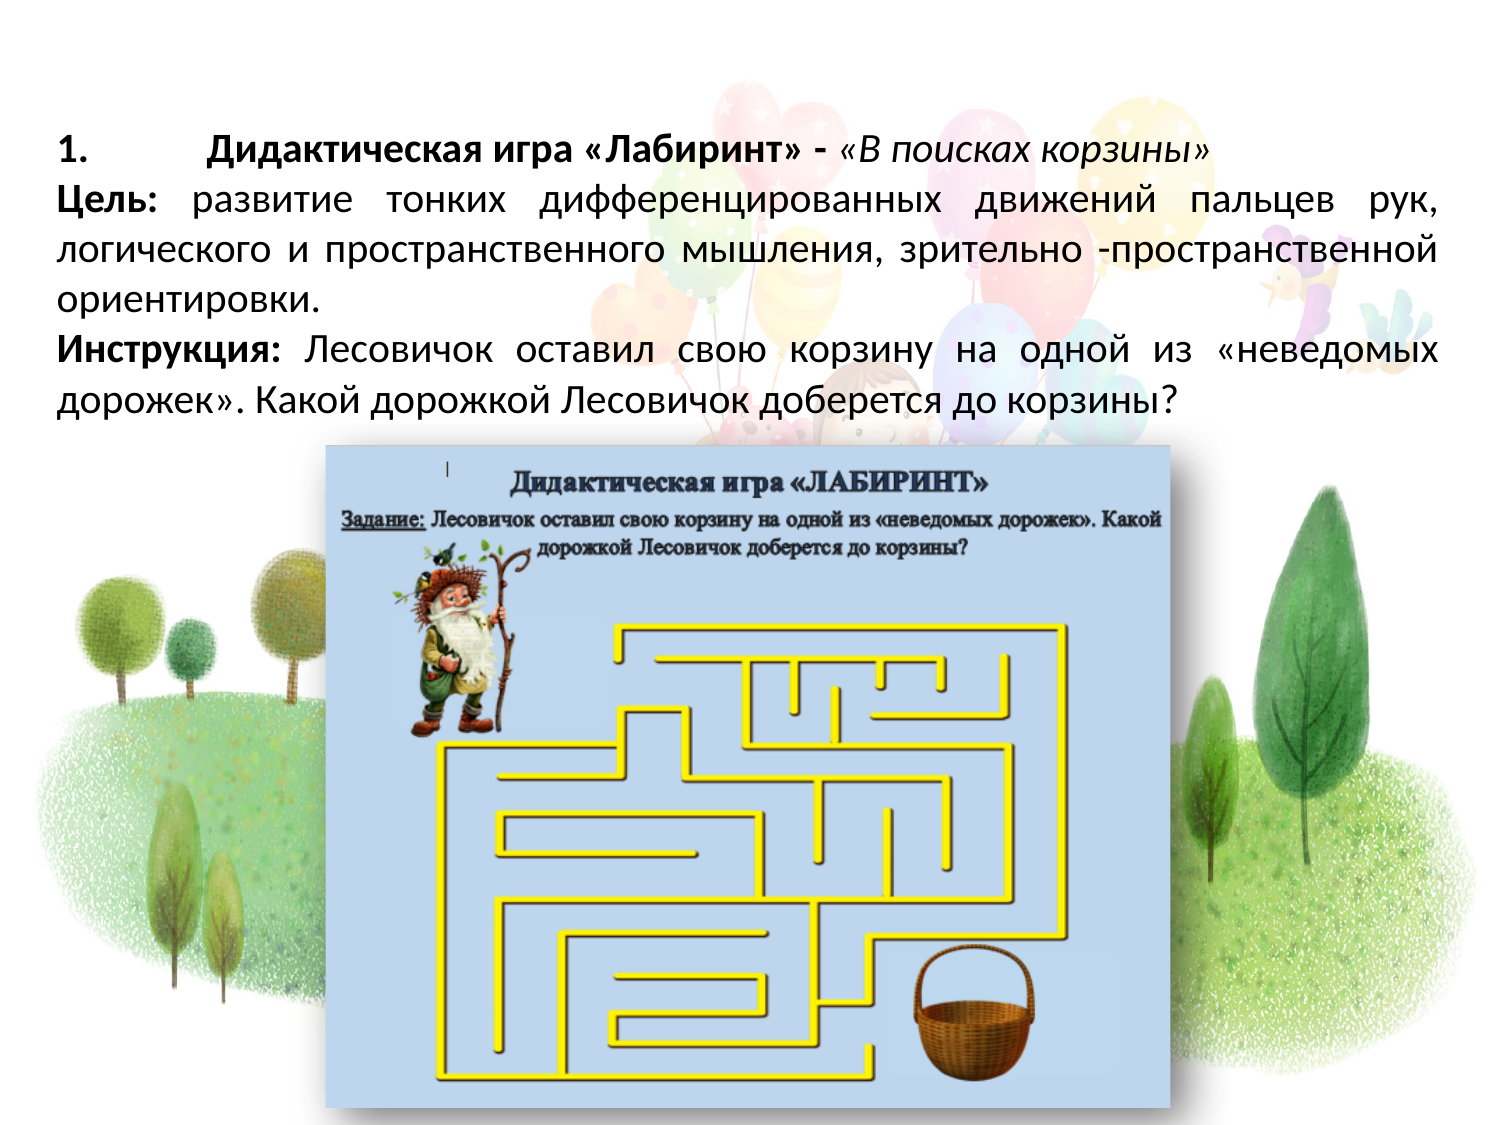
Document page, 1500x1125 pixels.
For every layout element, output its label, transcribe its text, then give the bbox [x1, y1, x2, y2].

text_box 1. Дидактическая игра «Лабиринт» - «В поисках корзины» Цель: развитие тонких дифференцированных движений пальцев рук, логического и пространственного мышления, зрительно -пространственной ориентировки. Инструкция: Лесовичок оставил свою корзину на одной из «неведомых дорожек». Какой дорожкой Лесовичок доберется до корзины? [41, 72, 1455, 471]
picture [0, 0, 1500, 1125]
